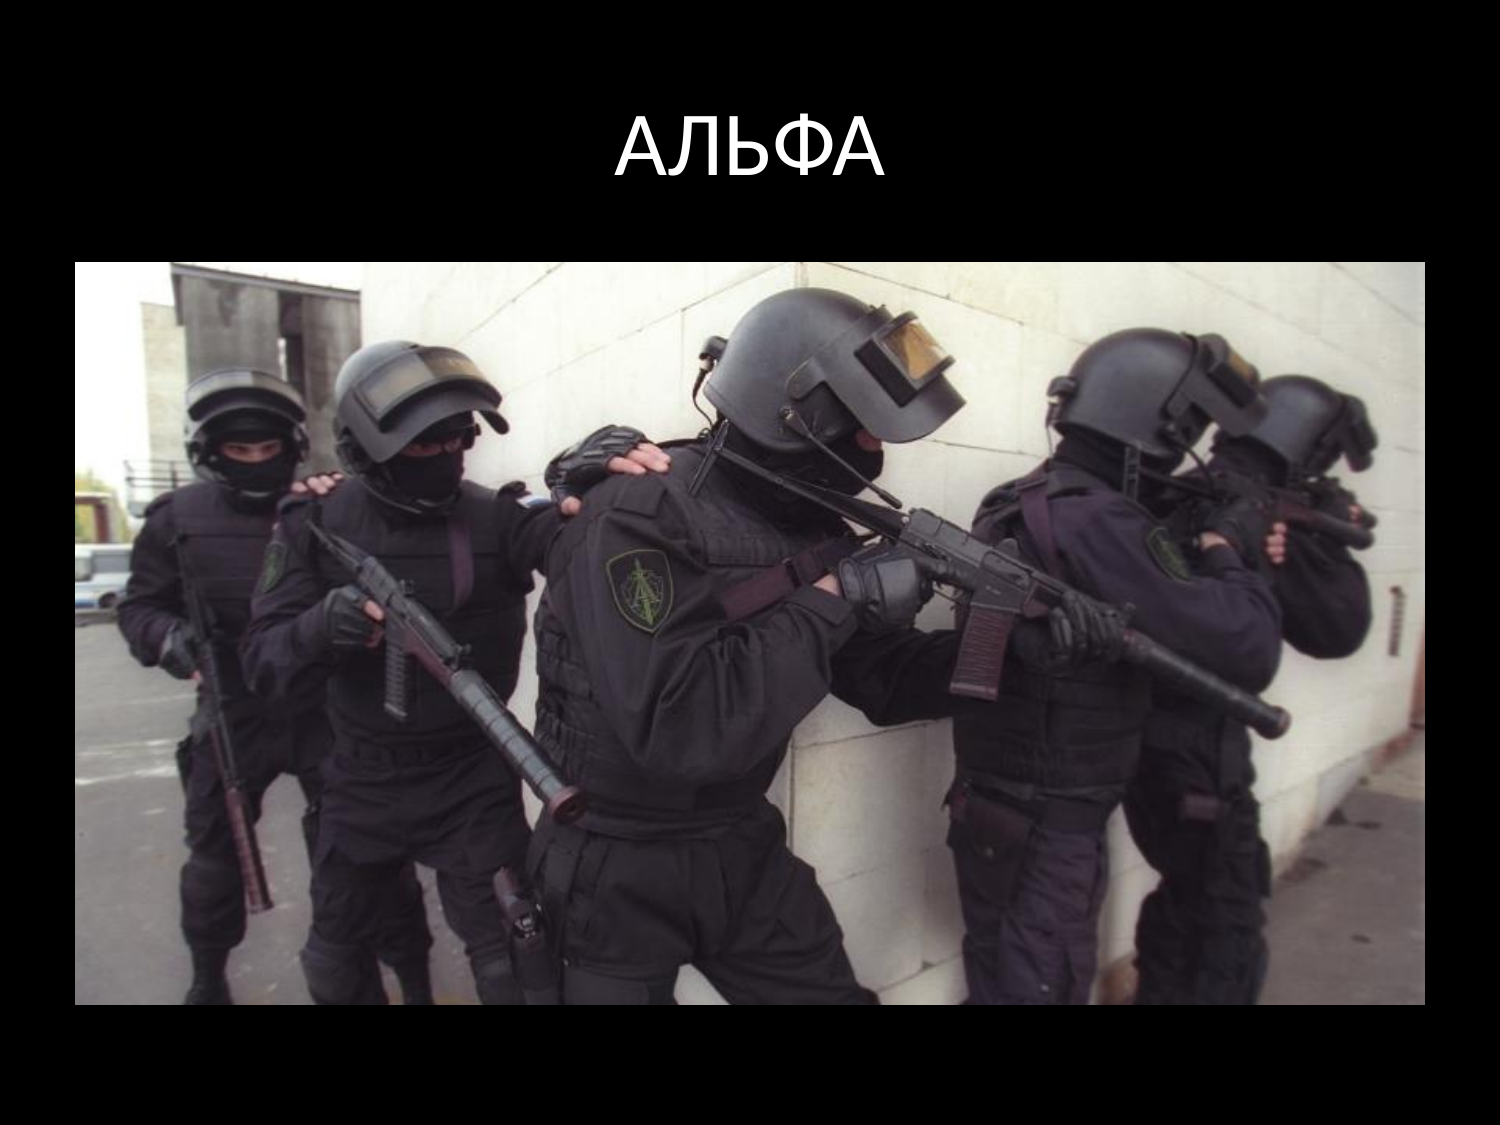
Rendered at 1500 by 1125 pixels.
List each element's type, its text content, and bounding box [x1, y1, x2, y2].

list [74, 262, 1426, 1006]
title АЛЬФА [75, 45, 1425, 233]
